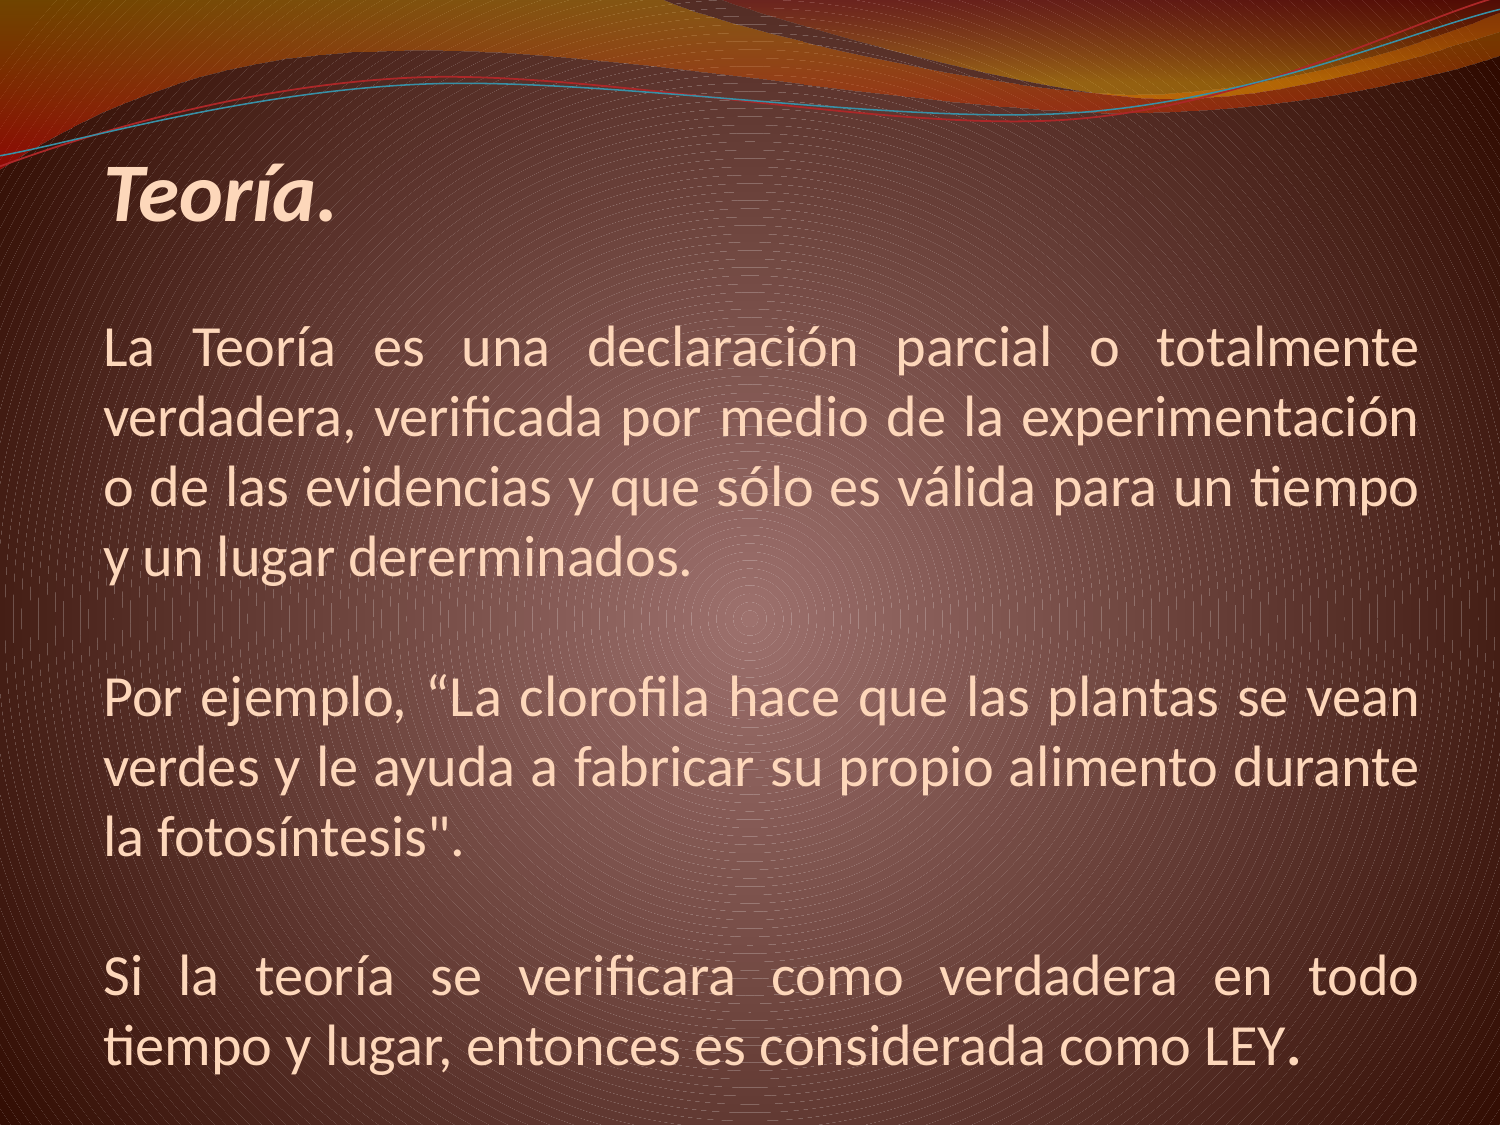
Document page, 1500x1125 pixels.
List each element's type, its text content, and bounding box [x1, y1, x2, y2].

text_box Teoría. La Teoría es una declaración parcial o totalmente verdadera, verificada por medio de la experimentación o de las evidencias y que sólo es válida para un tiempo y un lugar dererminados. Por ejemplo, “La clorofila hace que las plantas se vean verdes y le ayuda a fabricar su propio alimento durante la fotosíntesis". Si la teoría se verificara como verdadera en todo tiempo y lugar, entonces es considerada como LEY. [88, 130, 1436, 1085]
